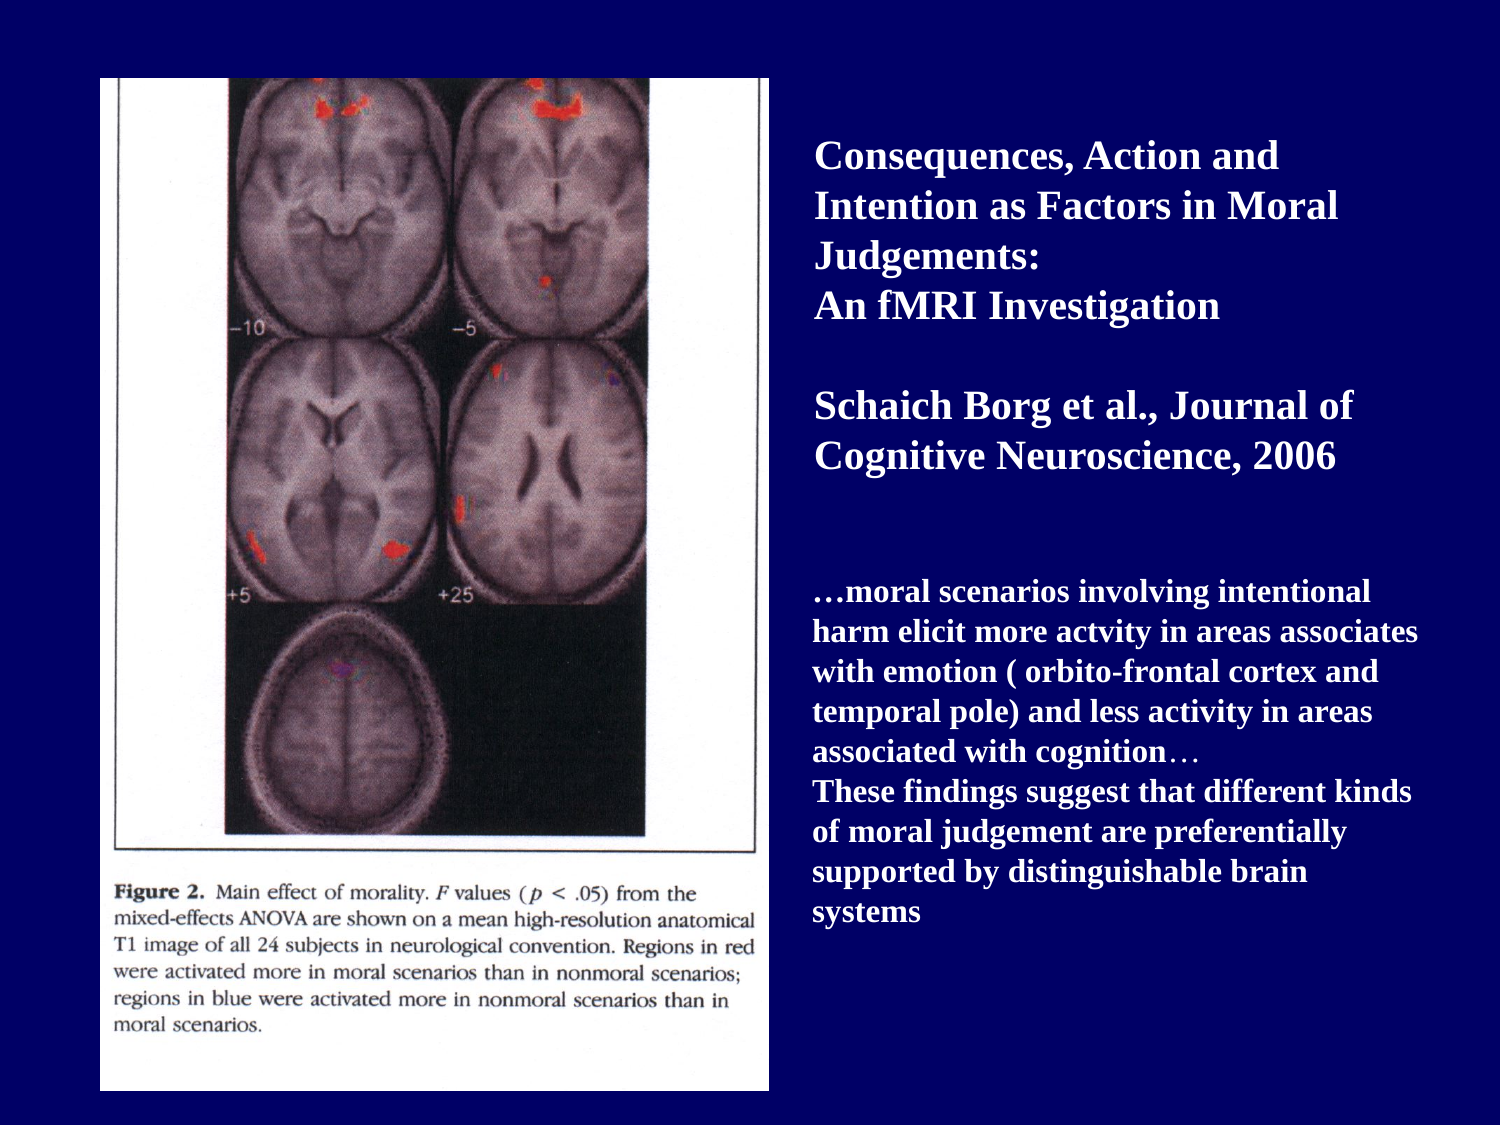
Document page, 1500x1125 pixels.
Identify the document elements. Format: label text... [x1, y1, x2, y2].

text_box Consequences, Action and Intention as Factors in Moral Judgements: An fMRI Investigation Schaich Borg et al., Journal of Cognitive Neuroscience, 2006 [798, 120, 1380, 485]
picture [100, 77, 769, 1091]
text_box …moral scenarios involving intentional harm elicit more actvity in areas associates with emotion ( orbito-frontal cortex and temporal pole) and less activity in areas associated with cognition… These findings suggest that different kinds of moral judgement are preferentially supported by distinguishable brain systems [797, 562, 1438, 937]
